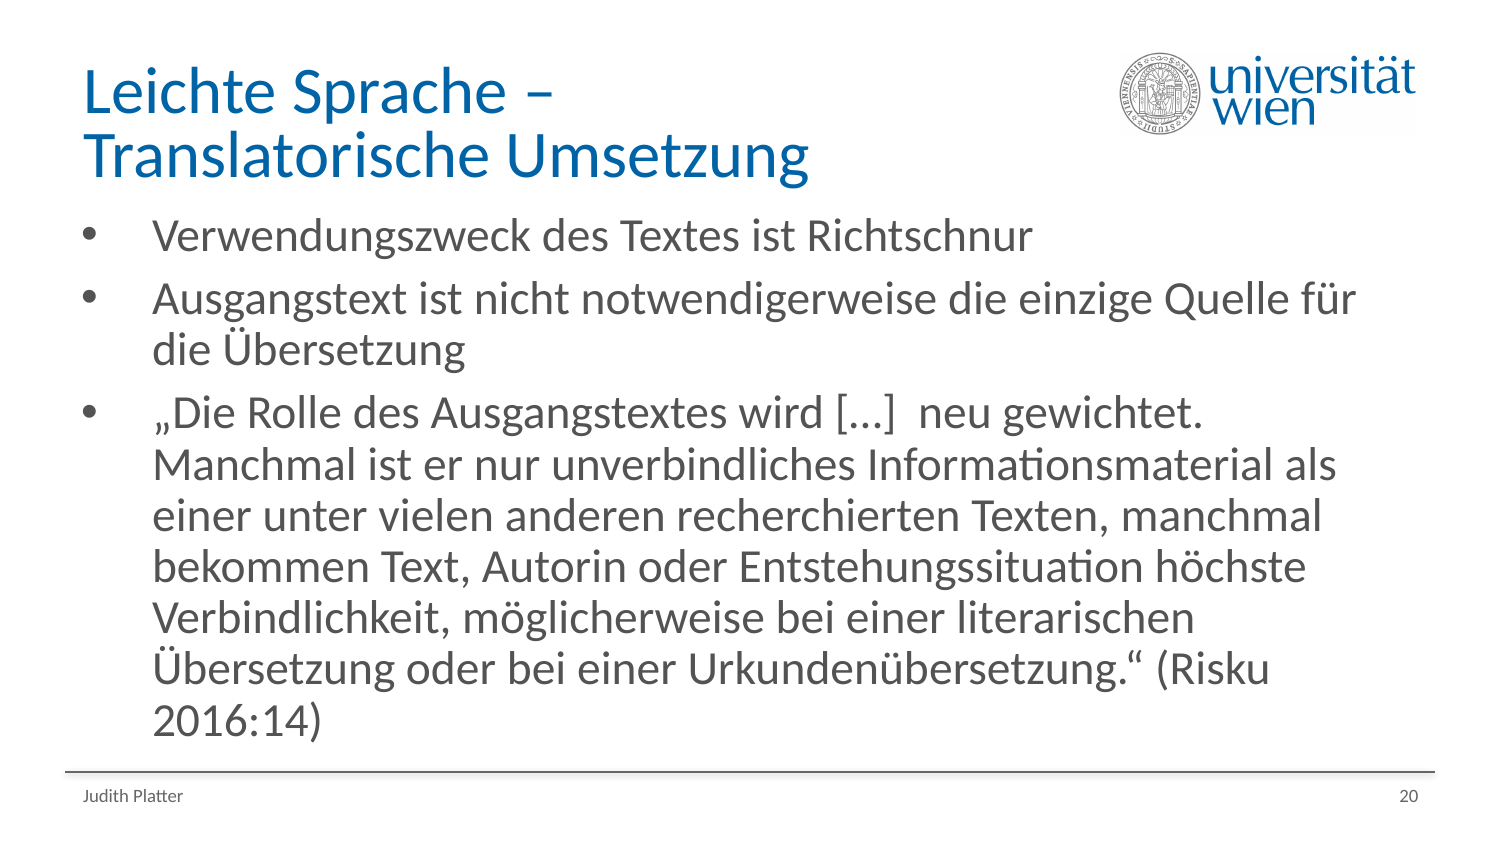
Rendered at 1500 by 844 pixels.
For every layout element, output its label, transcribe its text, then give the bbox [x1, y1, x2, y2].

title Leichte Sprache – Translatorische Umsetzung [68, 55, 1093, 190]
picture [1119, 52, 1416, 135]
slide_number 20 [1081, 772, 1432, 818]
footer Judith Platter [68, 772, 544, 818]
list Verwendungszweck des Textes ist Richtschnur Ausgangstext ist nicht notwendigerweise die einzige Quelle für die Übersetzung „Die Rolle des Ausgangstextes wird […] neu gewichtet. Manchmal ist er nur unverbindliches Informationsmaterial als einer unter vielen anderen recherchierten Texten, manchmal bekommen Text, Autorin oder Entstehungssituation höchste Verbindlichkeit, möglicherweise bei einer literarischen Übersetzung oder bei einer Urkundenübersetzung.“ (Risku 2016:14) [68, 204, 1431, 757]
